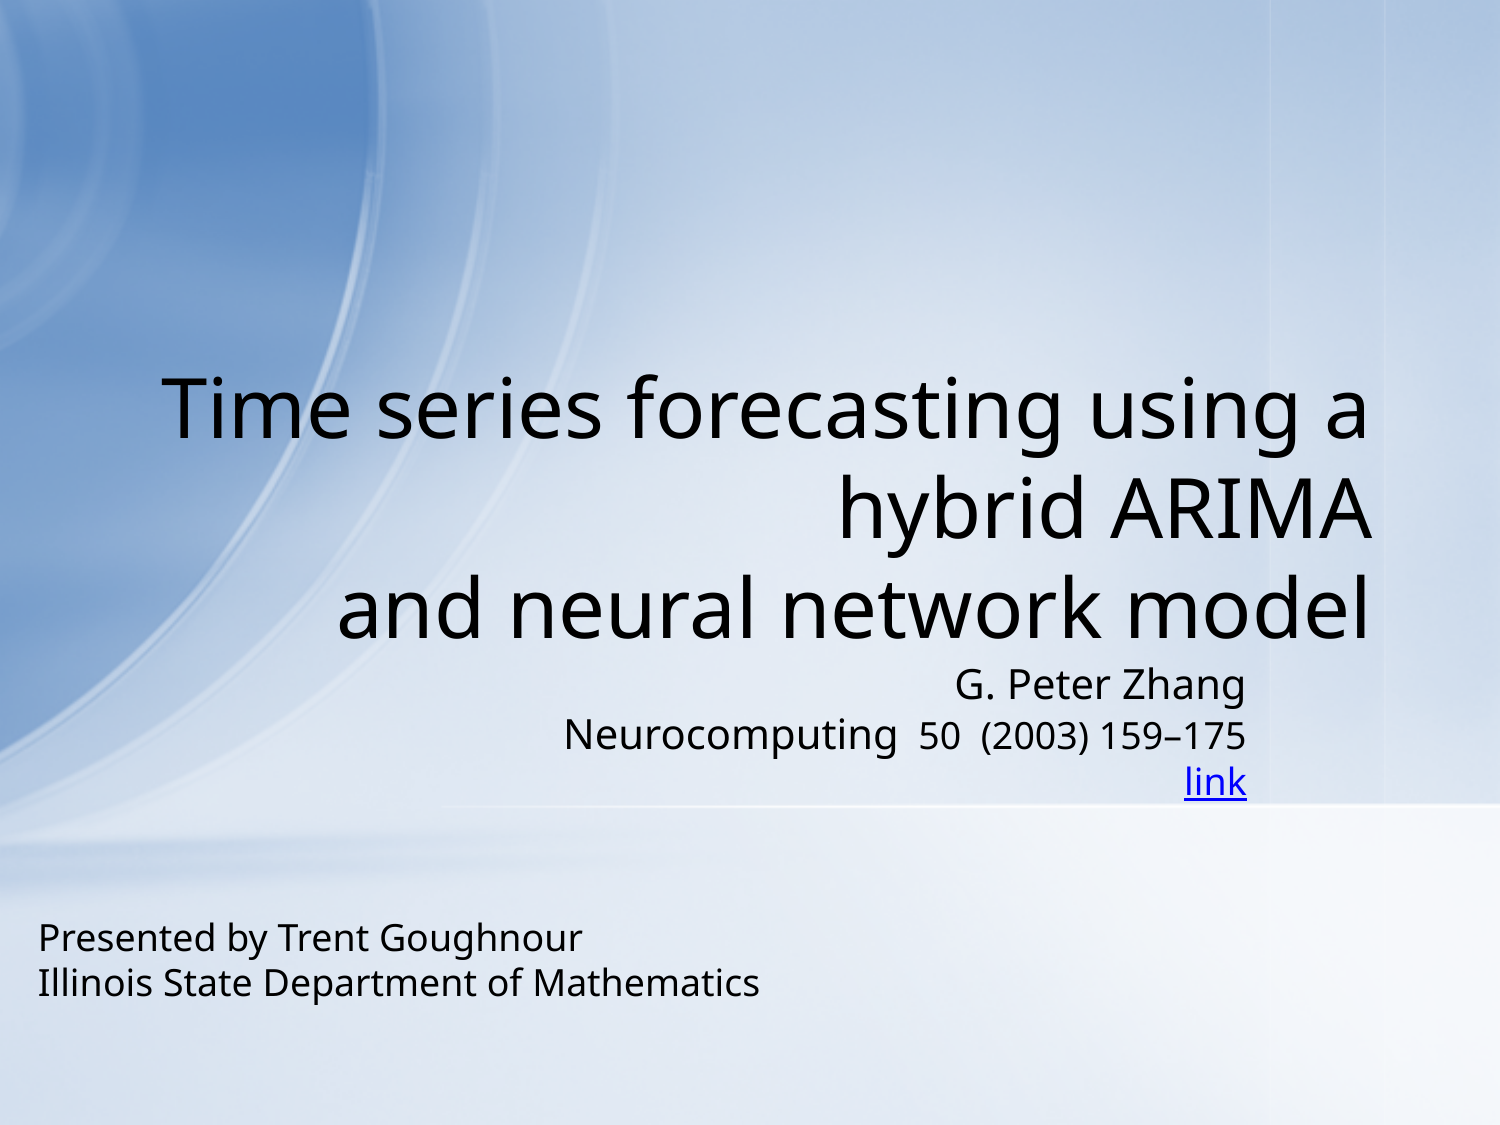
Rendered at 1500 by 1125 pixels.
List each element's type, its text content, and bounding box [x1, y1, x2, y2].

picture [0, 0, 1500, 1125]
text_box Presented by Trent Goughnour Illinois State Department of Mathematics [23, 906, 776, 1012]
subtitle G. Peter Zhang Neurocomputing 50 (2003) 159–175 link [211, 663, 1262, 838]
title Time series forecasting using a hybrid ARIMA and neural network model [112, 299, 1388, 663]
